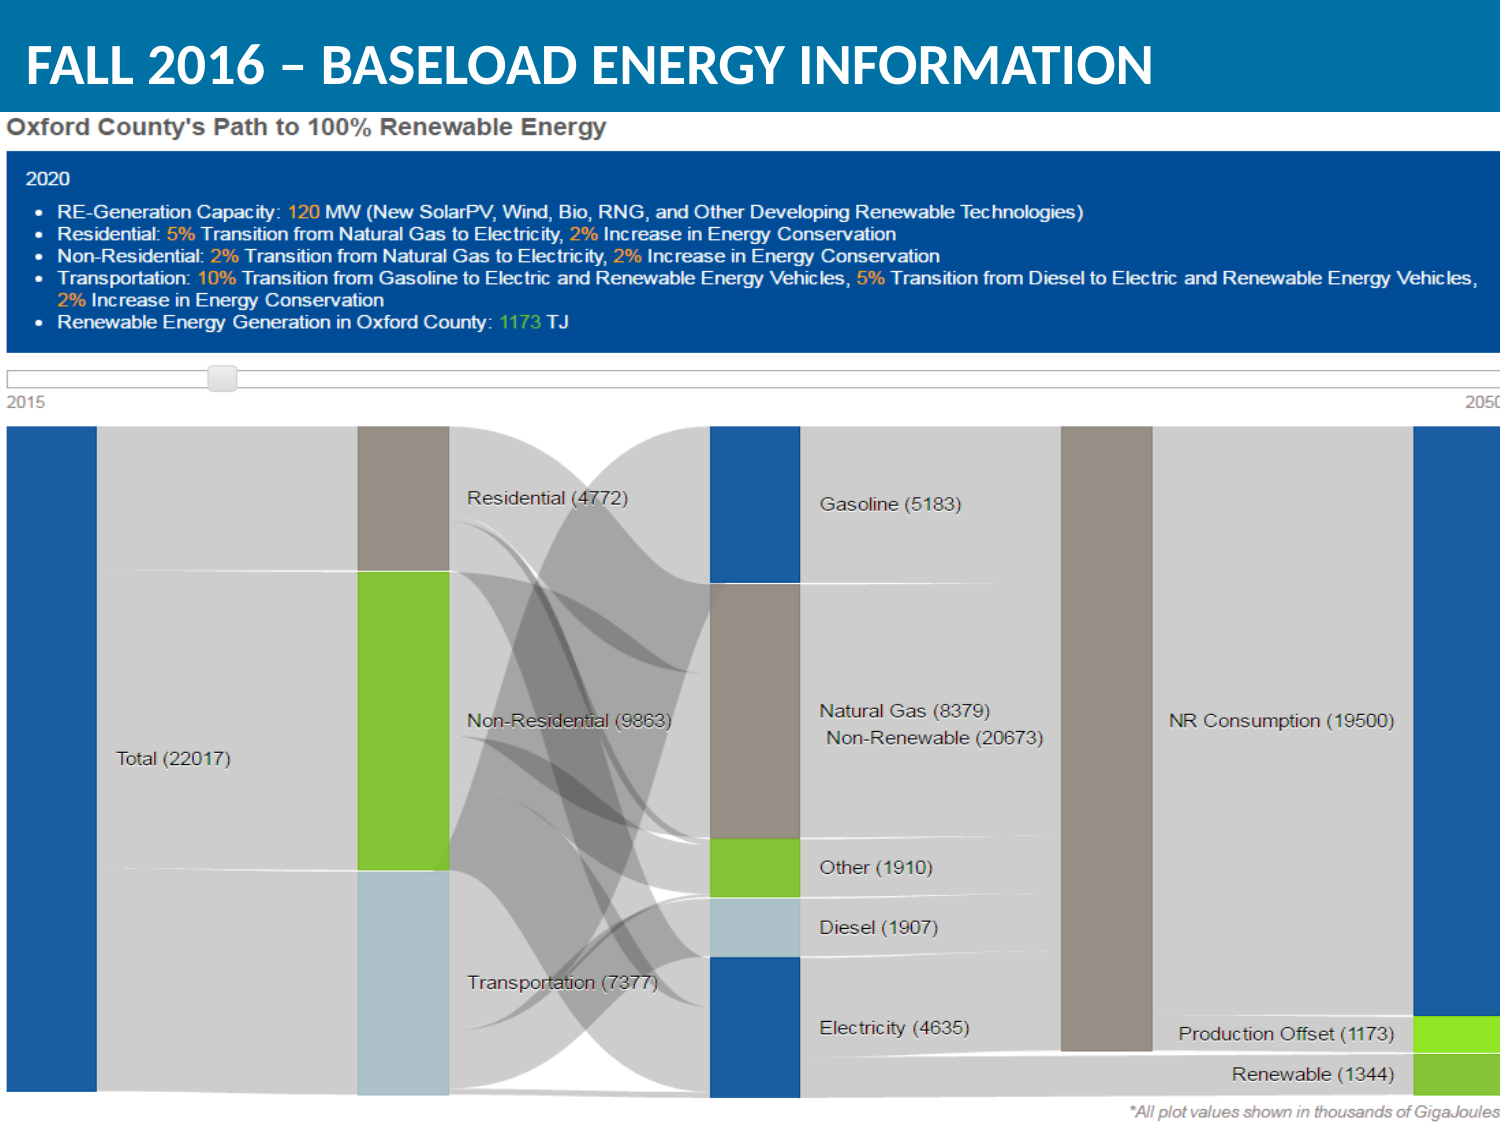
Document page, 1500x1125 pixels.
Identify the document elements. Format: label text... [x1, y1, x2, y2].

title Fall 2016 – baseload energy information [10, 19, 1191, 112]
picture [0, 113, 1500, 1125]
